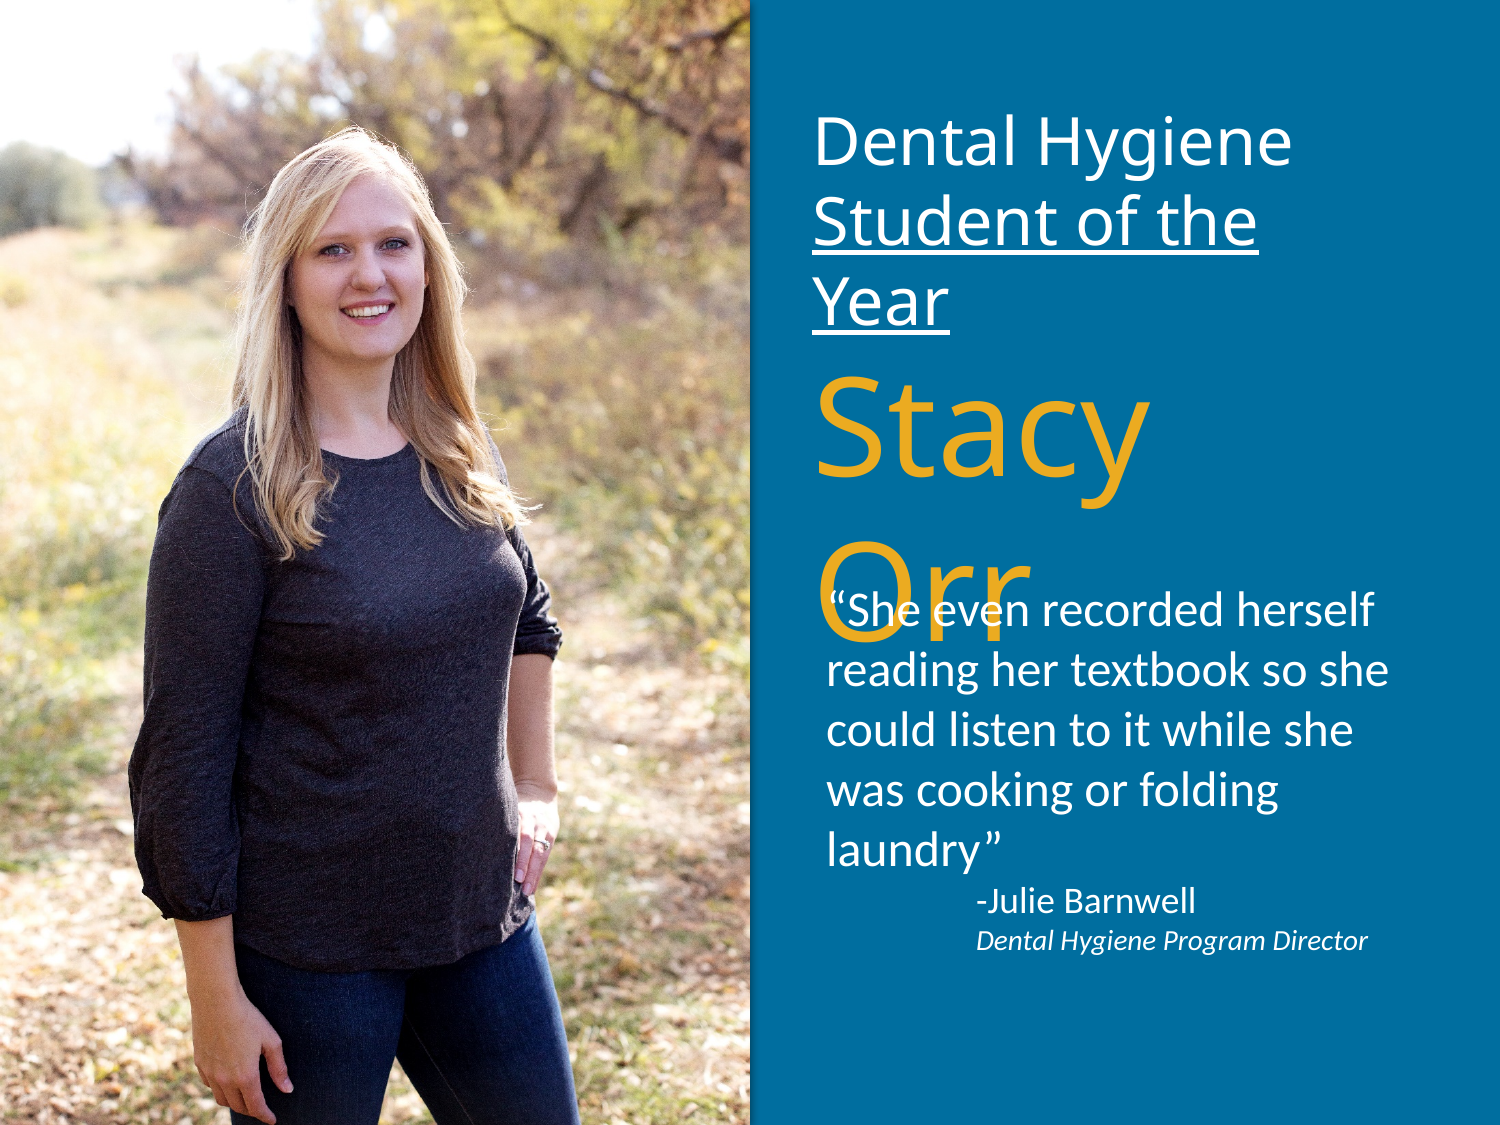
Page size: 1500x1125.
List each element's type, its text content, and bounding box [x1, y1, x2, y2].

text_box Dental Hygiene Student of the Year Stacy Orr [797, 91, 1394, 676]
text_box “She even recorded herself reading her textbook so she could listen to it while she was cooking or folding laundry” -Julie Barnwell Dental Hygiene Program Director [811, 568, 1431, 964]
picture [0, 0, 749, 1125]
